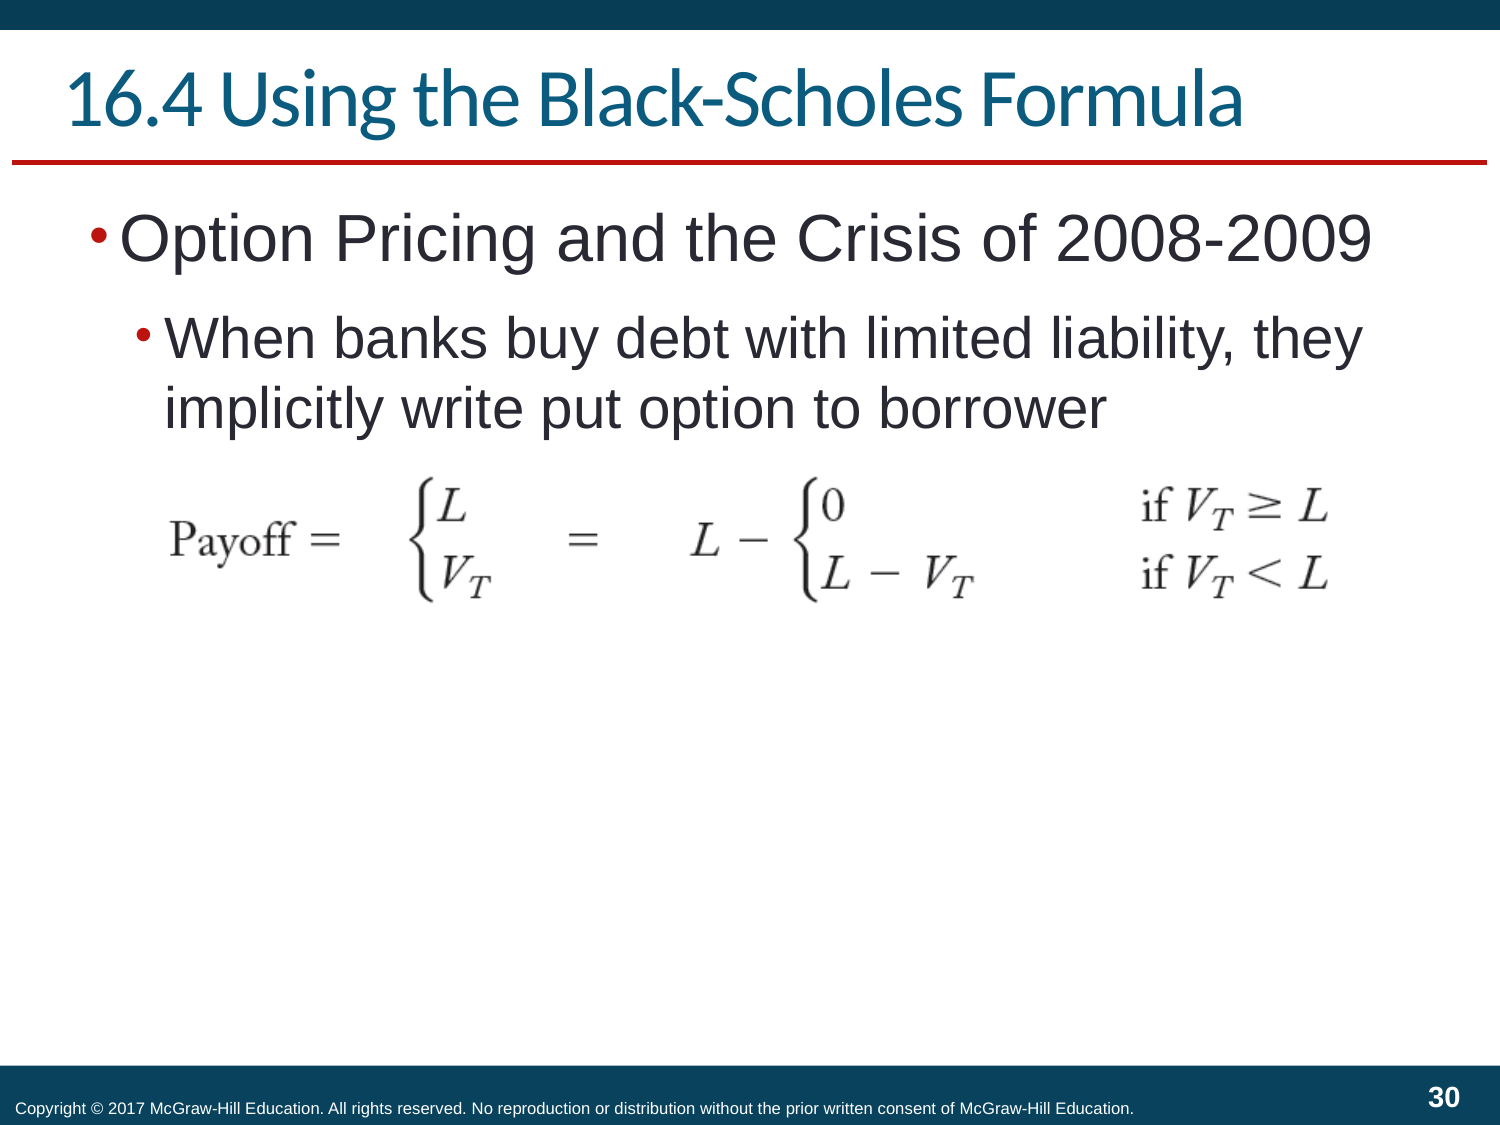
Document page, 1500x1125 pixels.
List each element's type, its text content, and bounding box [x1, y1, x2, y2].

picture [155, 449, 1345, 622]
list Option Pricing and the Crisis of 2008-2009 When banks buy debt with limited liability, they implicitly write put option to borrower [75, 187, 1425, 988]
title 16.4 Using the Black-Scholes Formula [47, 24, 1453, 163]
